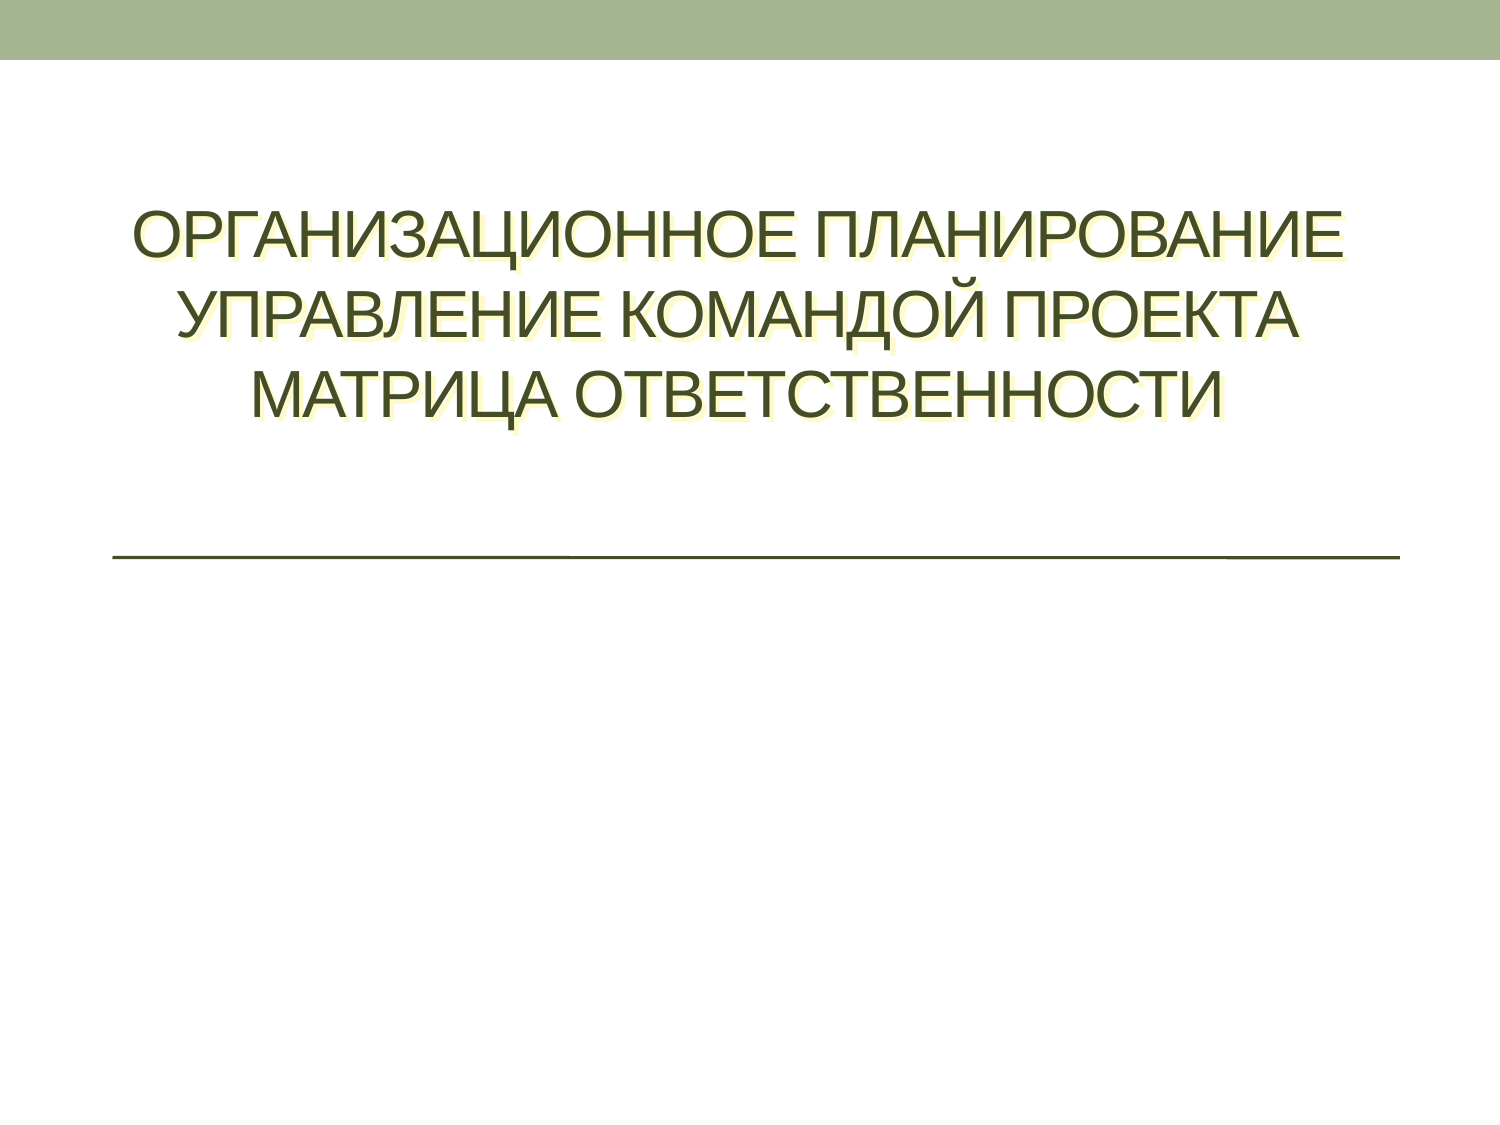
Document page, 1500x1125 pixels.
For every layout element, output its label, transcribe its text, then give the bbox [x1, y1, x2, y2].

title ОРГАНИЗАЦИОННОЕ ПЛАНИРОВАНИЕ Управление командой проекта МАТРИЦА ОТВЕТСТВЕННОСТИ [112, 237, 1363, 529]
